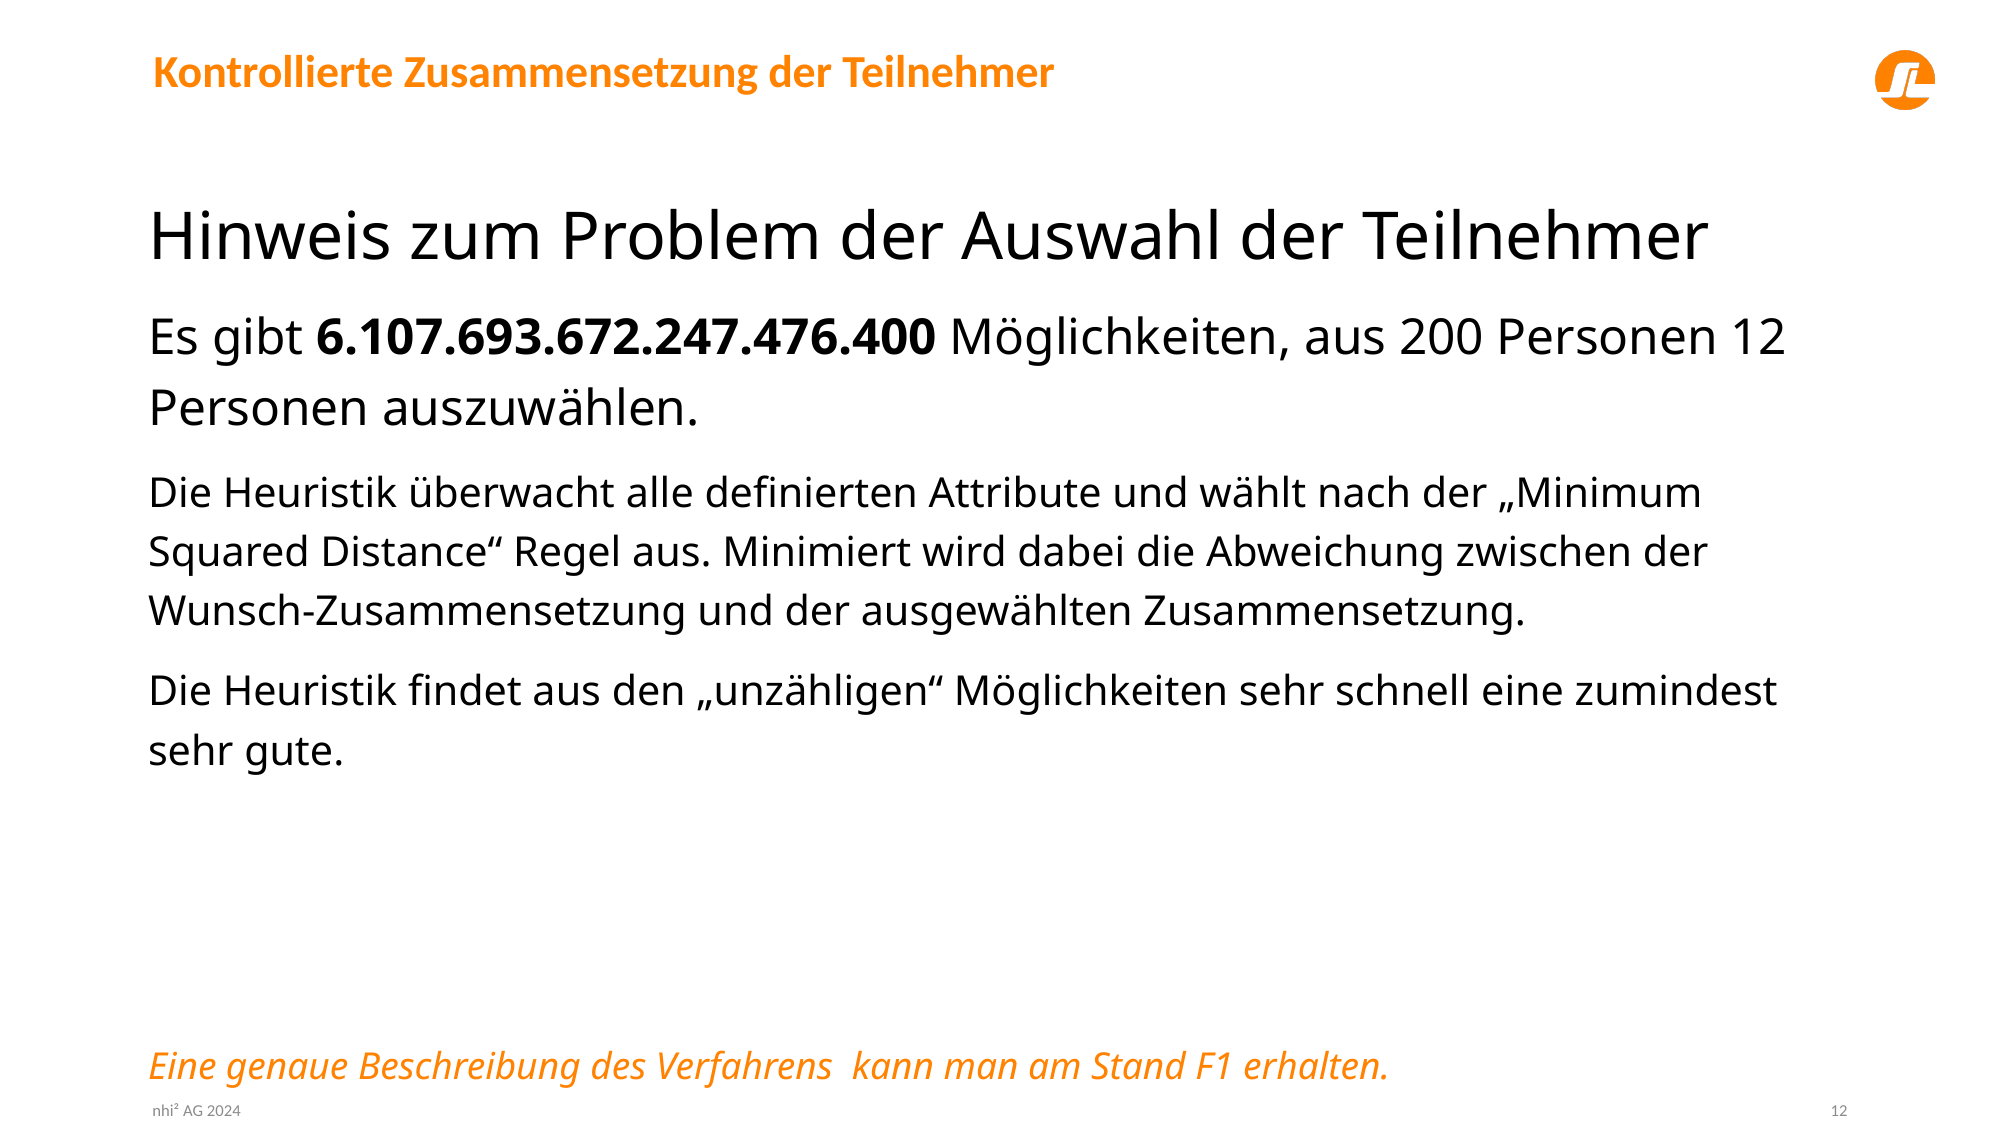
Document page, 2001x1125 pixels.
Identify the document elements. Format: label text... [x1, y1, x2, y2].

slide_number 12 [1570, 1095, 1863, 1125]
picture [1875, 50, 1935, 110]
title Kontrollierte Zusammensetzung der Teilnehmer [138, 21, 1863, 124]
slide_number nhi² AG 2024 [137, 1095, 433, 1125]
list Hinweis zum Problem der Auswahl der Teilnehmer Es gibt 6.107.693.672.247.476.400 Möglichkeiten, aus 200 Personen 12 Personen auszuwählen. Die Heuristik überwacht alle definierten Attribute und wählt nach der „Minimum Squared Distance“ Regel aus. Minimiert wird dabei die Abweichung zwischen der Wunsch-Zusammensetzung und der ausgewählten Zusammensetzung. Die Heuristik findet aus den „unzähligen“ Möglichkeiten sehr schnell eine zumindest sehr gute. Eine genaue Beschreibung des Verfahrens kann man am Stand F1 erhalten. [133, 169, 1859, 1096]
